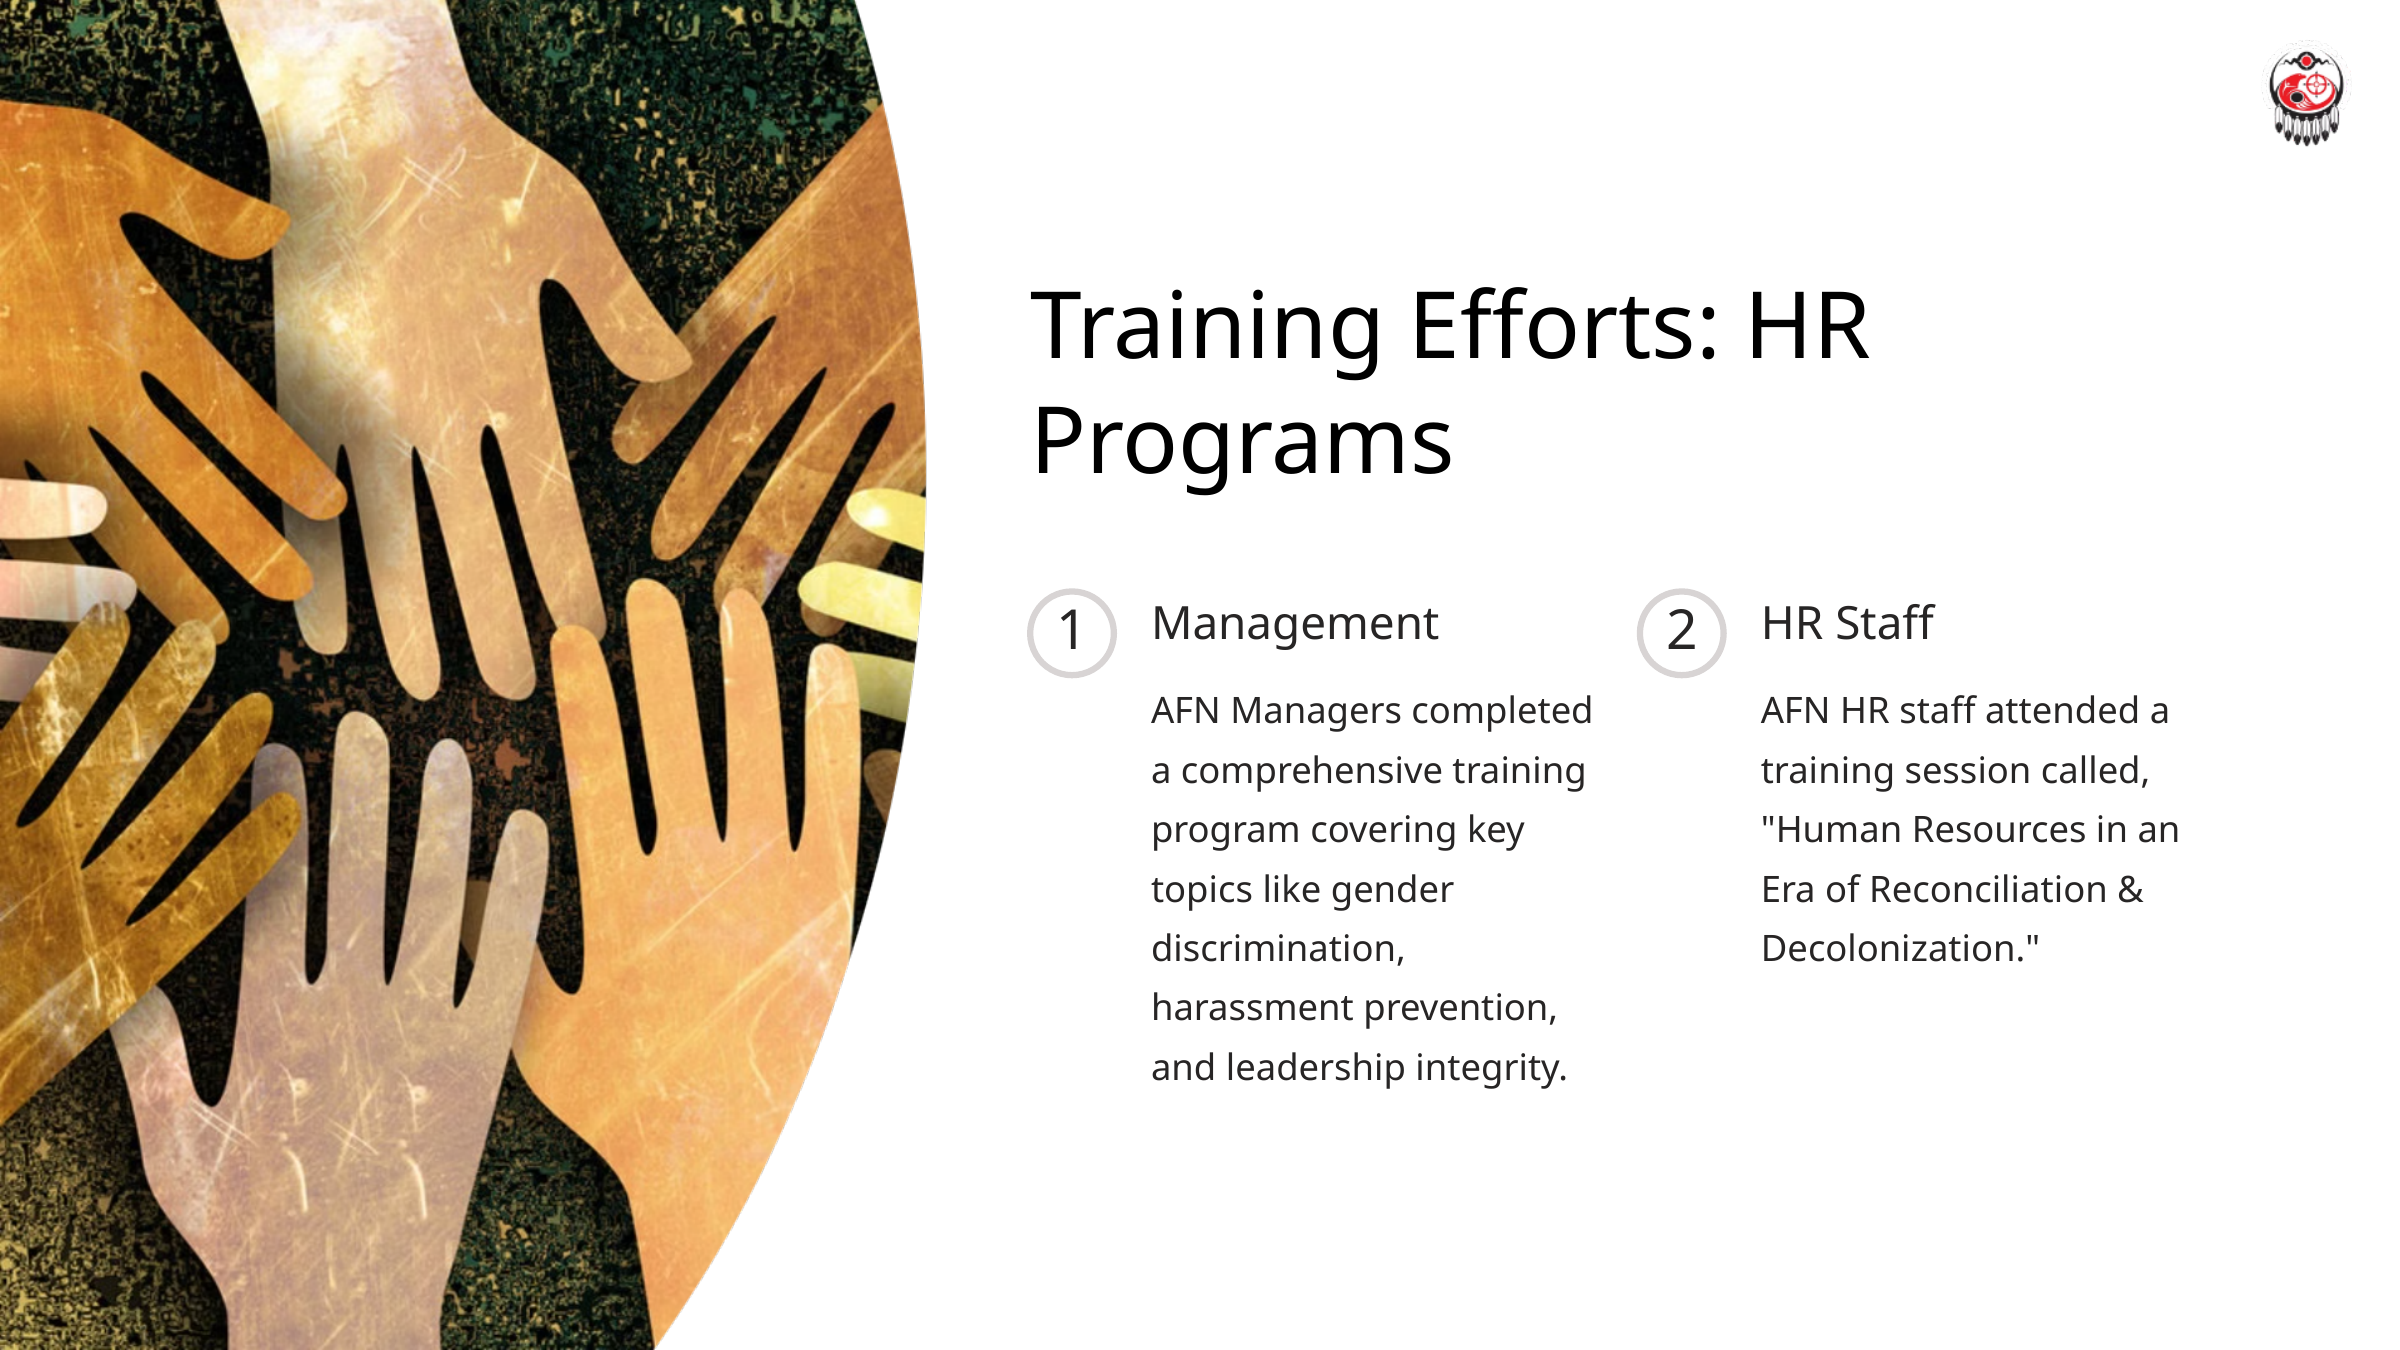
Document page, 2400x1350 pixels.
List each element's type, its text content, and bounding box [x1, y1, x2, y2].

text_box HR Staff [1760, 591, 2213, 650]
picture [0, 0, 945, 1350]
text_box [1639, 591, 1724, 676]
text_box AFN Managers completed a comprehensive training program covering key topics like gender discrimination, harassment prevention, and leadership integrity. [1151, 671, 1603, 1089]
text_box [1030, 591, 1114, 676]
text_box 2 [1665, 605, 1699, 662]
text_box Management [1151, 591, 1603, 650]
text_box 1 [1061, 605, 1083, 662]
text_box AFN HR staff attended a training session called, "Human Resources in an Era of Reconciliation & Decolonization." [1760, 671, 2213, 970]
text_box Training Efforts: HR Programs [1030, 261, 2213, 494]
picture [2249, 37, 2363, 150]
